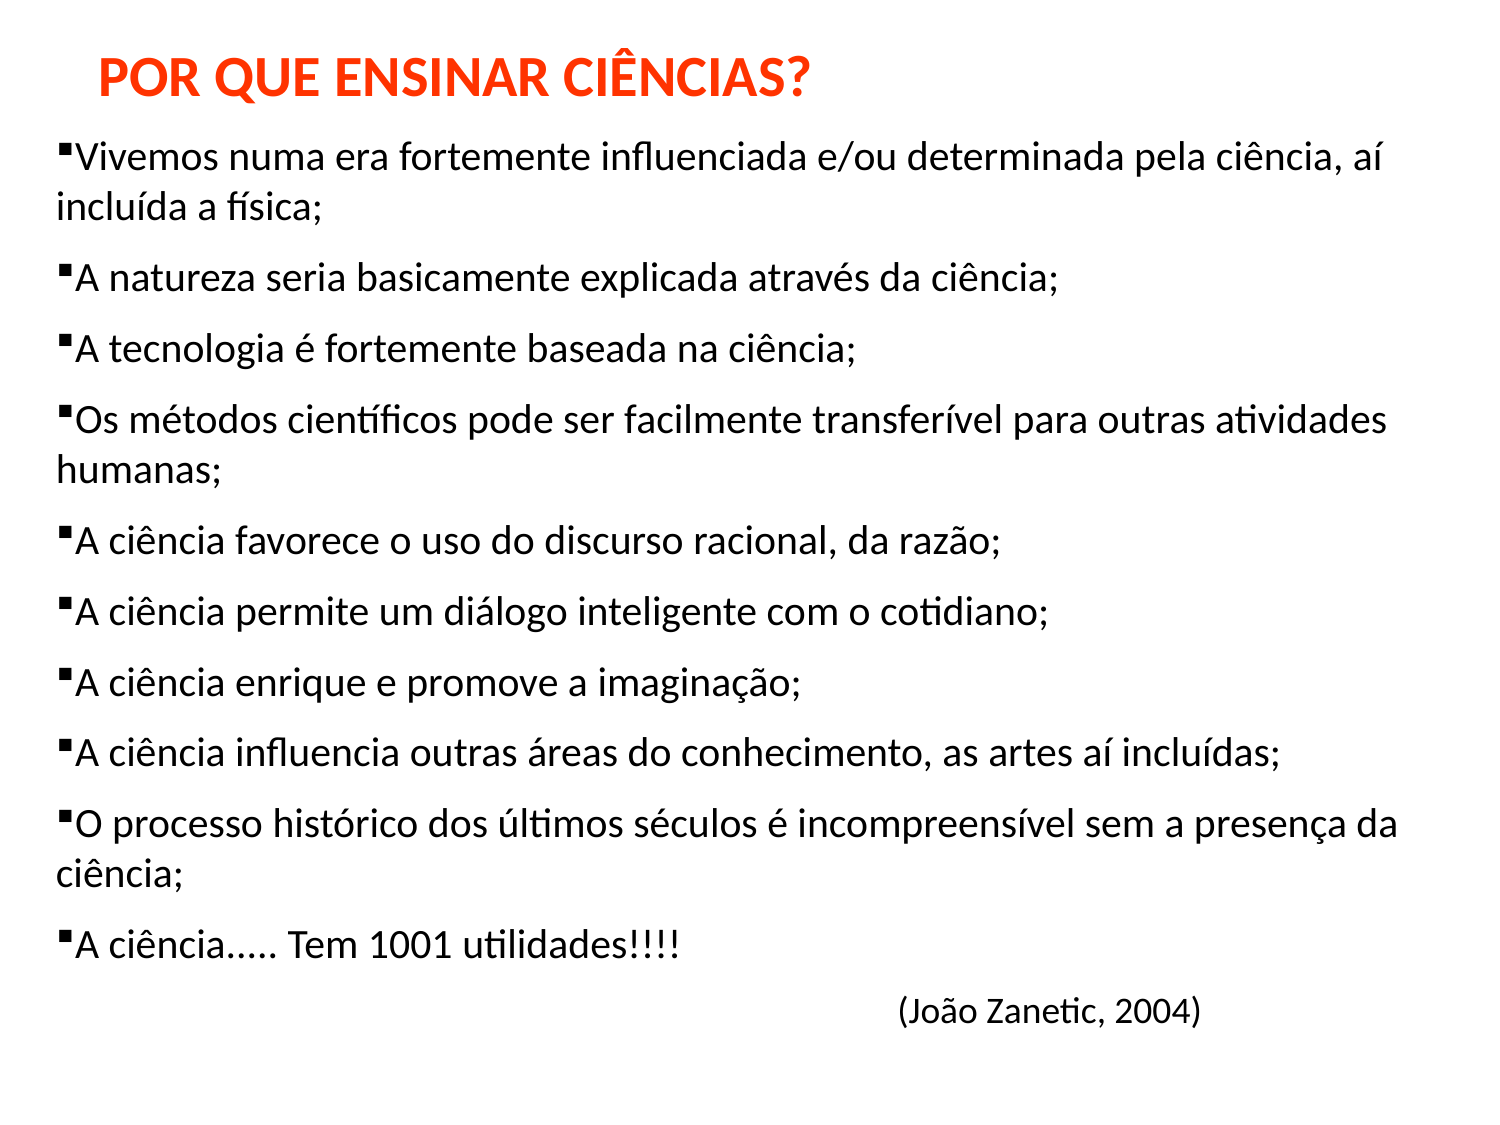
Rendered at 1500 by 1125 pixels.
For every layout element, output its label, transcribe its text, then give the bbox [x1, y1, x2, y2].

text_box POR QUE ENSINAR CIÊNCIAS? Vivemos numa era fortemente influenciada e/ou determinada pela ciência, aí incluída a física; A natureza seria basicamente explicada através da ciência; A tecnologia é fortemente baseada na ciência; Os métodos científicos pode ser facilmente transferível para outras atividades humanas; A ciência favorece o uso do discurso racional, da razão; A ciência permite um diálogo inteligente com o cotidiano; A ciência enrique e promove a imaginação; A ciência influencia outras áreas do conhecimento, as artes aí incluídas; O processo histórico dos últimos séculos é incompreensível sem a presença da ciência; A ciência..... Tem 1001 utilidades!!!! (João Zanetic, 2004) [41, 30, 1447, 1039]
